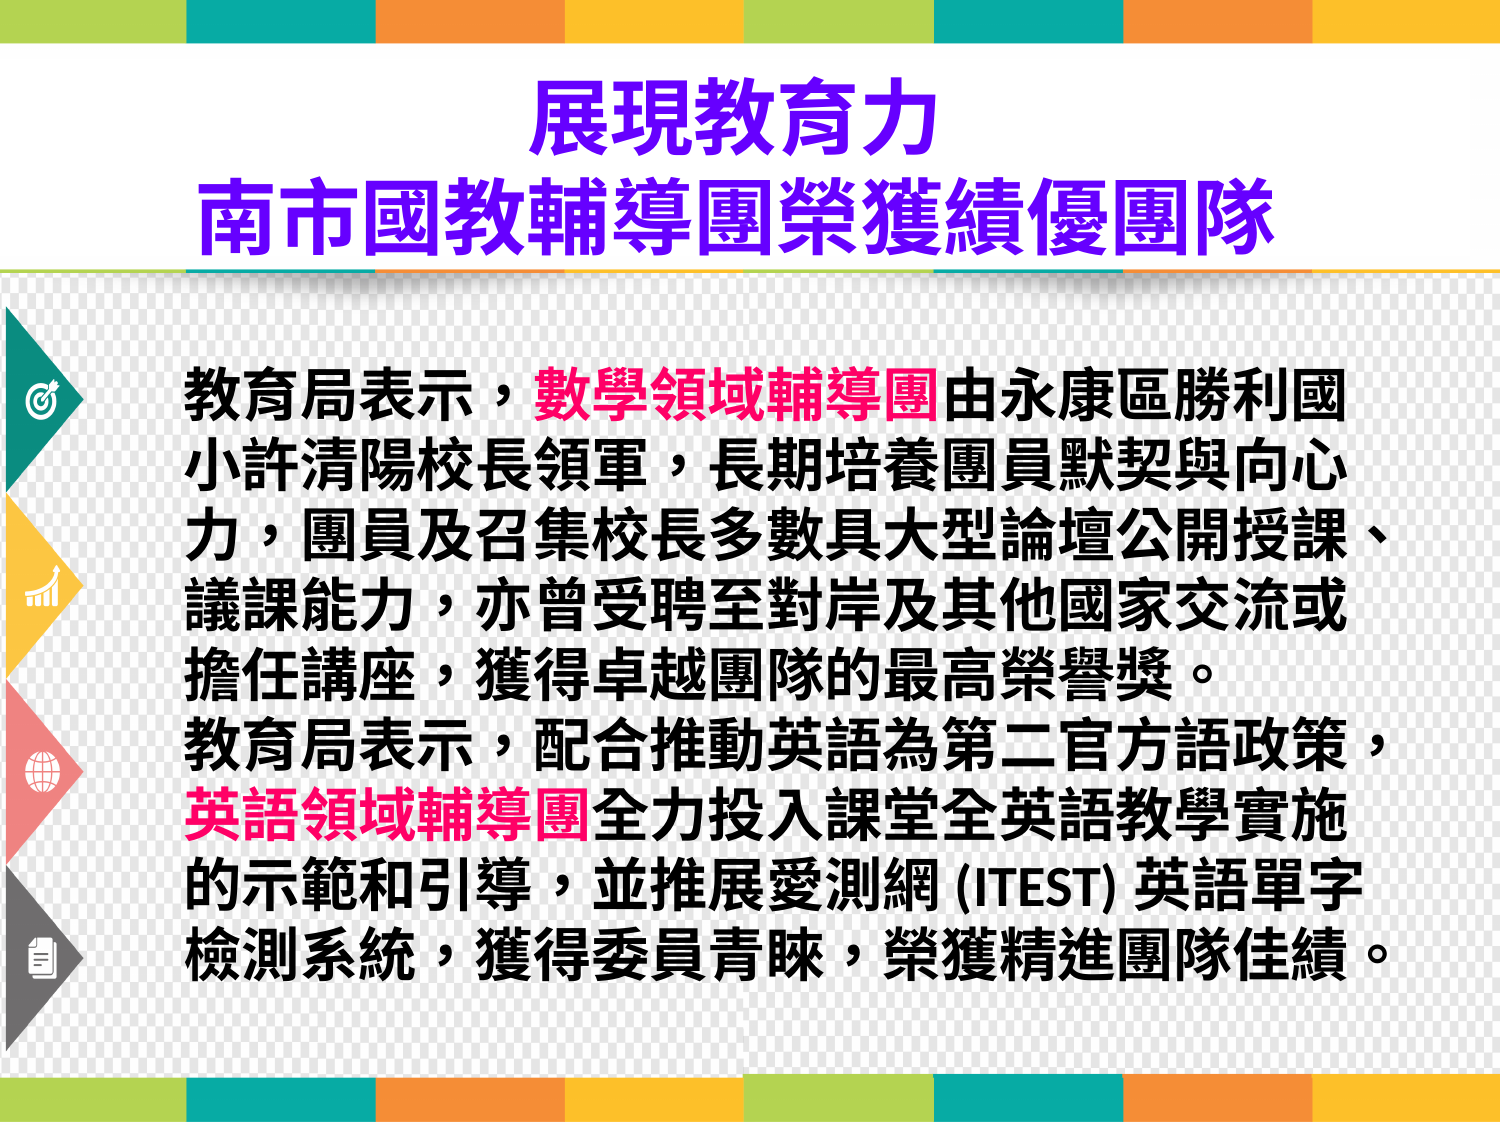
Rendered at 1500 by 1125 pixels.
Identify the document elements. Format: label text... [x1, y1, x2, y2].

picture [0, 0, 1500, 1125]
text_box 展現教育力 南市國教輔導團榮獲績優團隊 [0, 58, 1471, 257]
text_box 教育局表示，數學領域輔導團由永康區勝利國小許清陽校長領軍，長期培養團員默契與向心力，團員及召集校長多數具大型論壇公開授課、議課能力，亦曾受聘至對岸及其他國家交流或擔任講座，獲得卓越團隊的最高榮譽獎。 教育局表示，配合推動英語為第二官方語政策，英語領域輔導團全力投入課堂全英語教學實施的示範和引導，並推展愛測網(ITEST)英語單字檢測系統，獲得委員青睞，榮獲精進團隊佳績。 [168, 350, 1421, 995]
